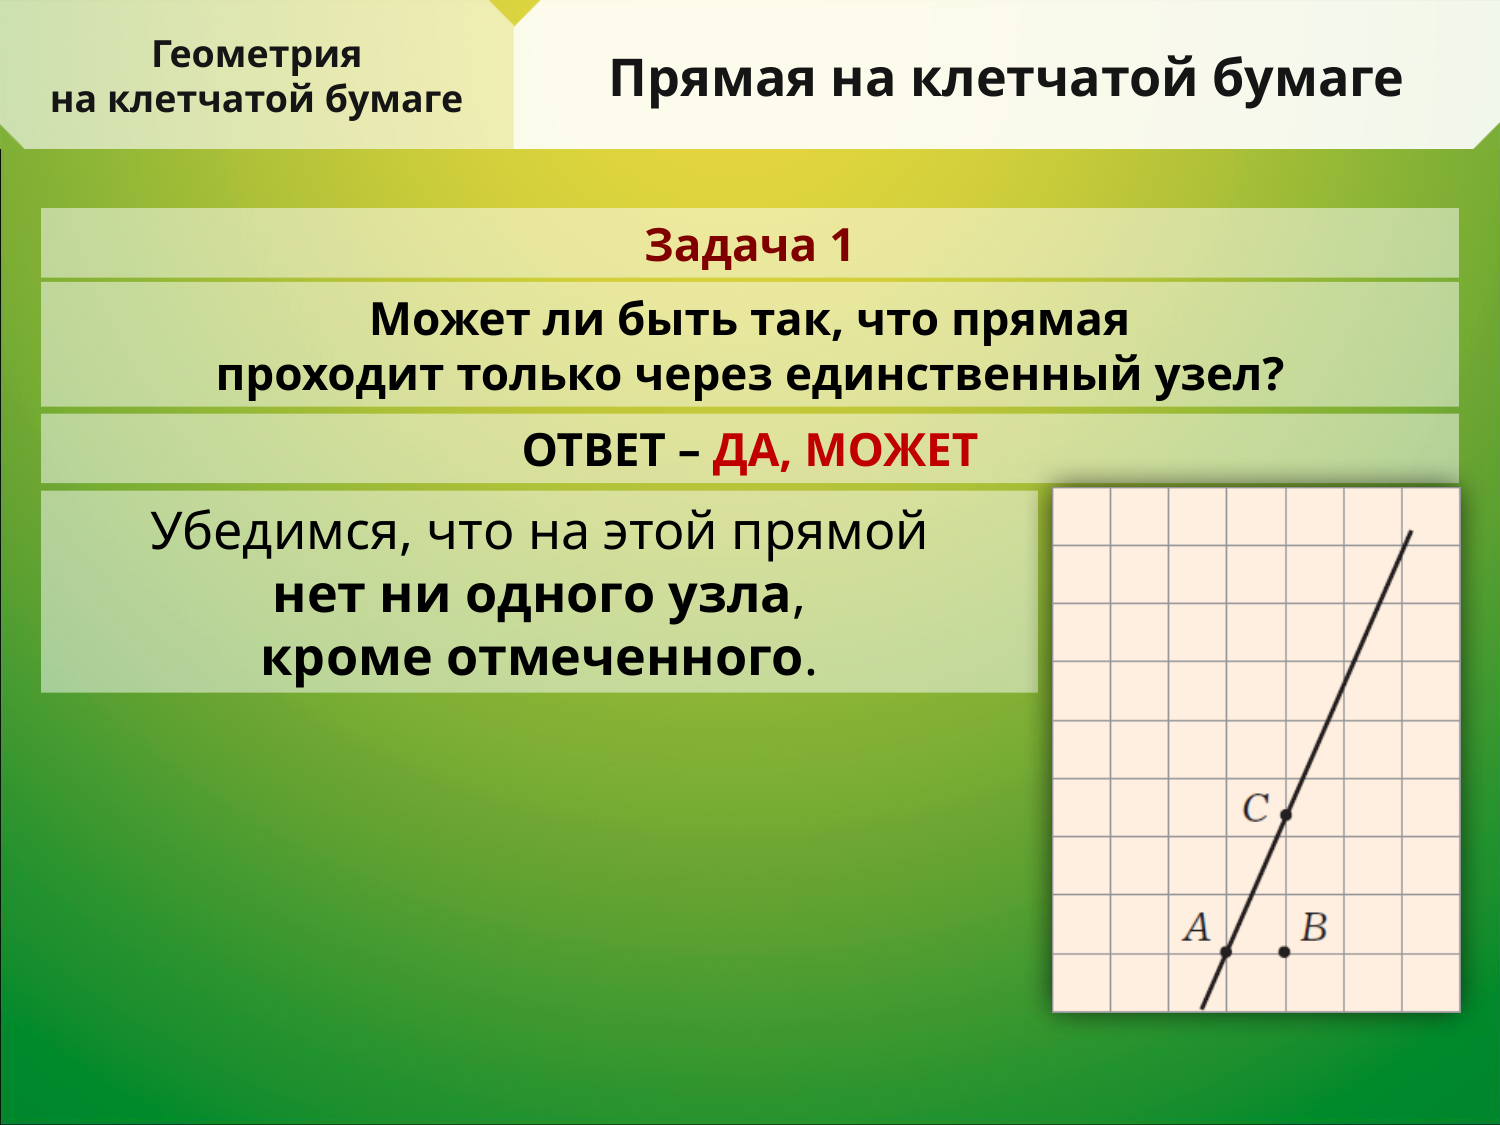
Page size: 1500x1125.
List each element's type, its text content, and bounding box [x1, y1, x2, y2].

text_box Убедимся, что на этой прямой нет ни одного узла, кроме отмеченного. [41, 490, 1032, 693]
text_box ОТВЕТ – ДА, МОЖЕТ [41, 413, 1459, 484]
text_box Может ли быть так, что прямая проходит только через единственный узел? [41, 281, 1459, 407]
text_box Задача 1 [41, 208, 1459, 278]
picture [0, 0, 1500, 1125]
